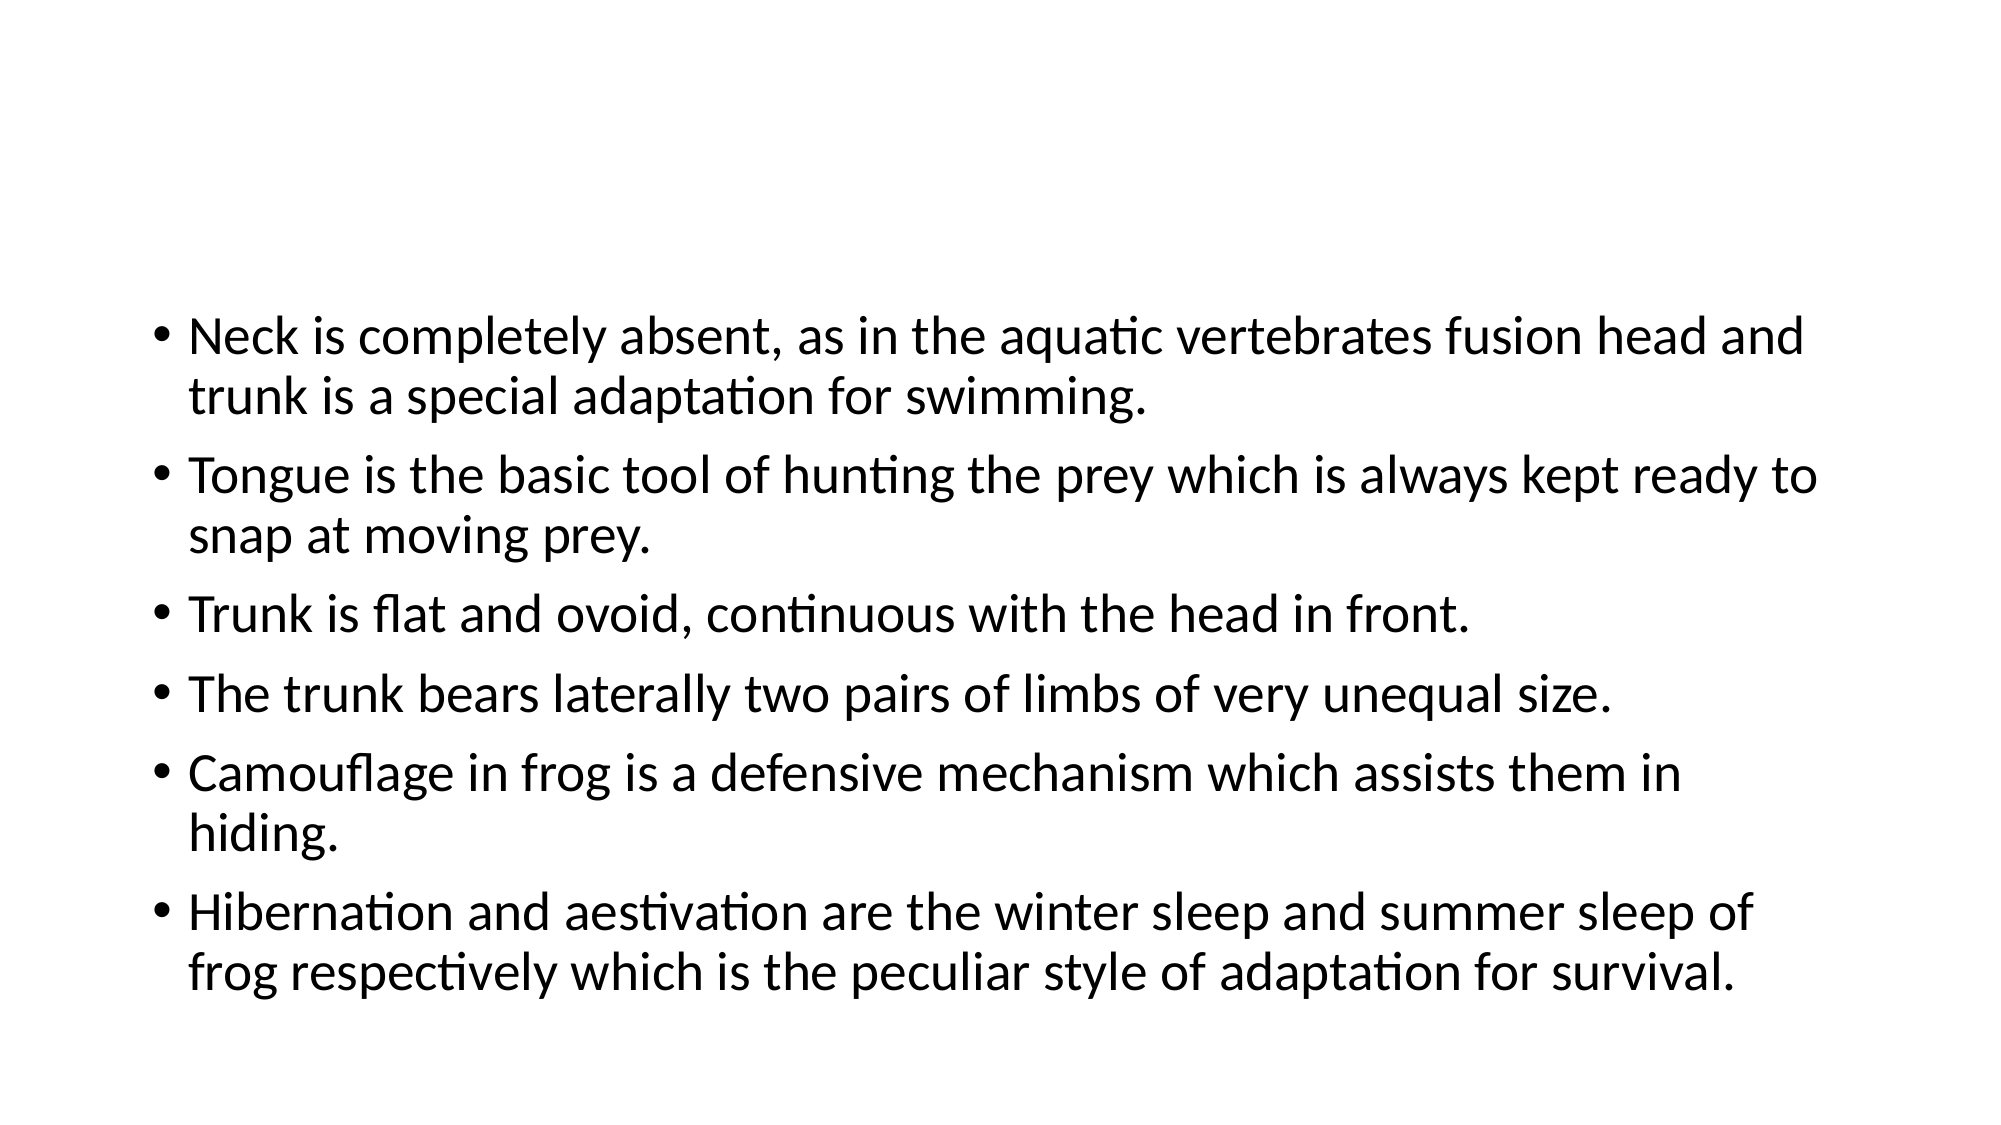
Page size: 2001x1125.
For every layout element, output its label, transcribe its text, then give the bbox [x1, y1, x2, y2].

list Neck is completely absent, as in the aquatic vertebrates fusion head and trunk is a special adaptation for swimming. Tongue is the basic tool of hunting the prey which is always kept ready to snap at moving prey. Trunk is flat and ovoid, continuous with the head in front. The trunk bears laterally two pairs of limbs of very unequal size. Camouflage in frog is a defensive mechanism which assists them in hiding. Hibernation and aestivation are the winter sleep and summer sleep of frog respectively which is the peculiar style of adaptation for survival. [137, 299, 1863, 1014]
